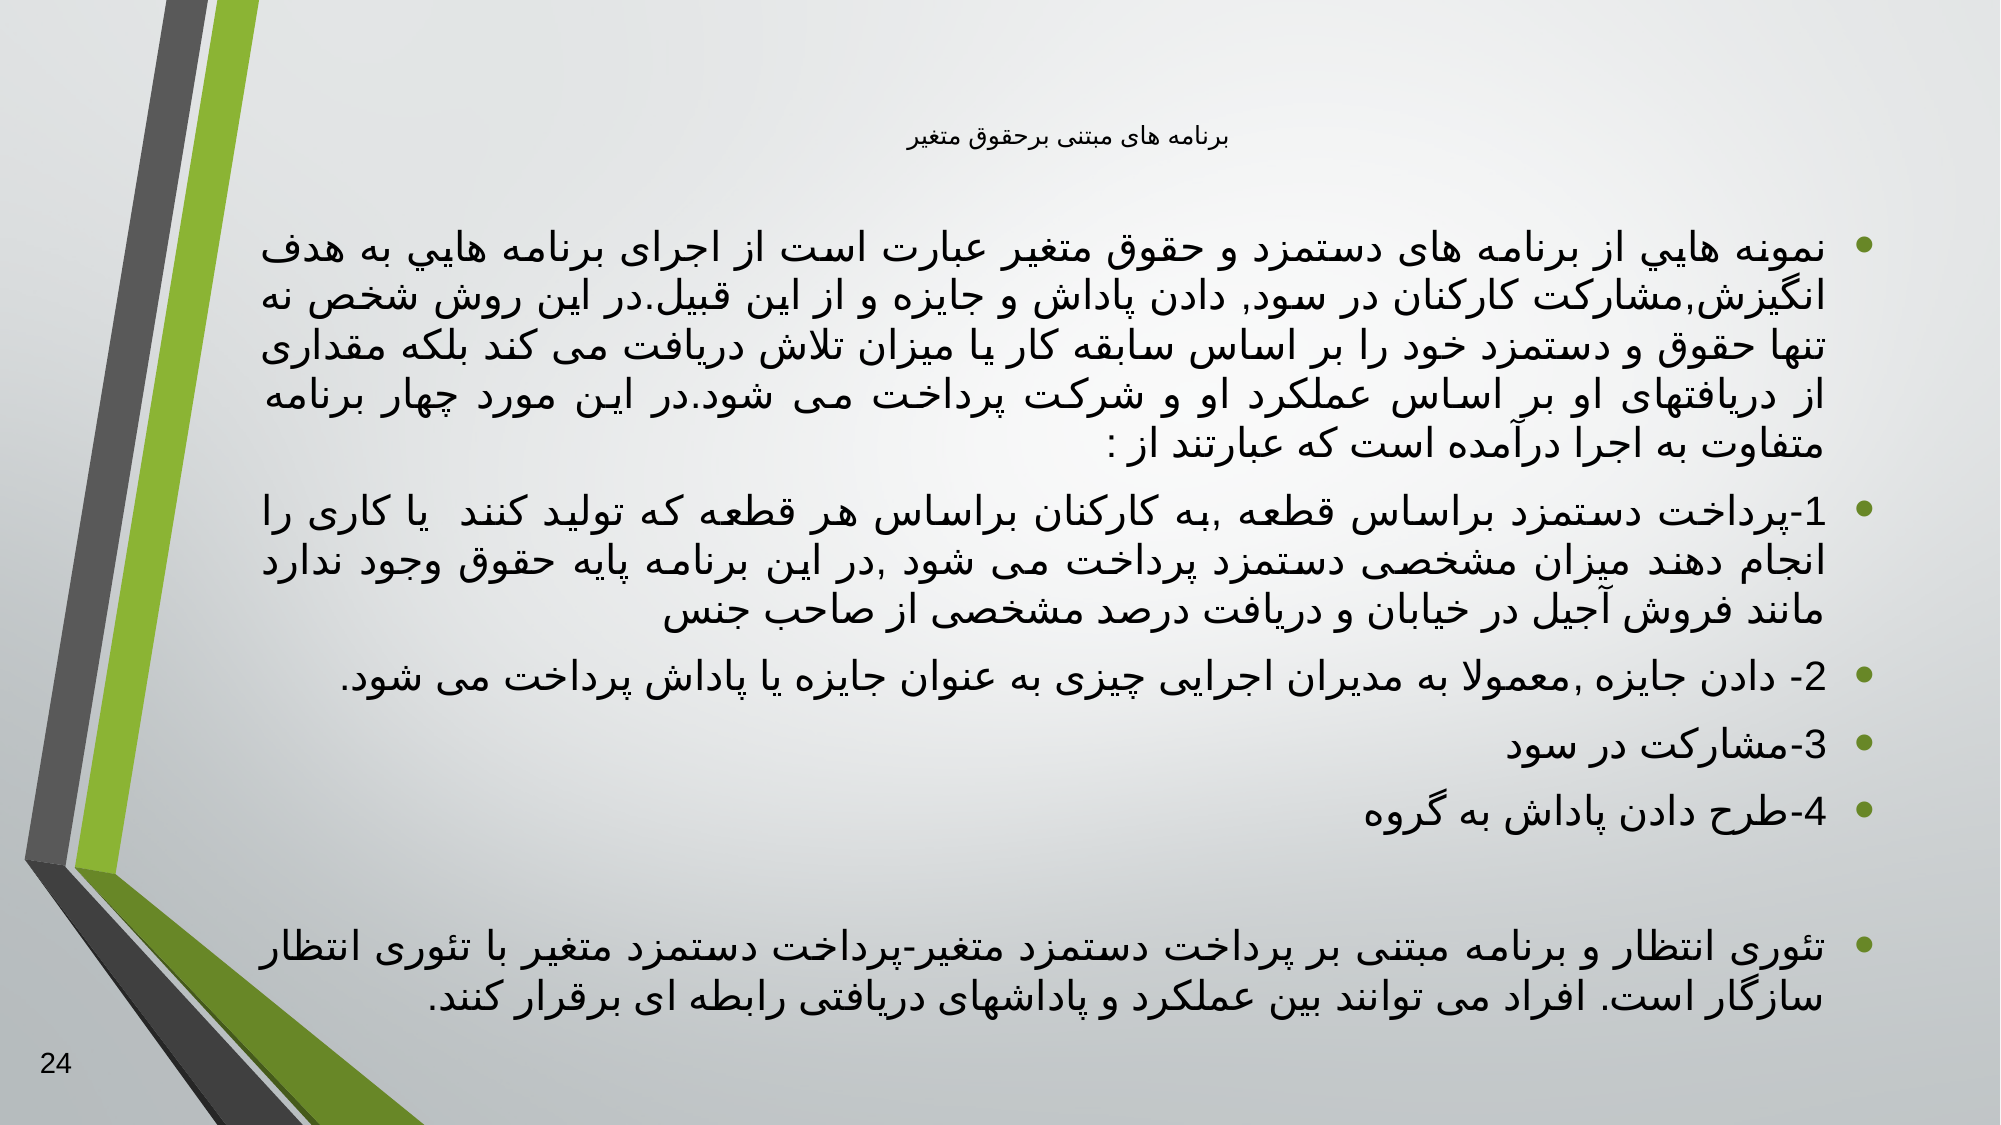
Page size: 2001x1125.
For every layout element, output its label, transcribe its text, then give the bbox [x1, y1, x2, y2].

slide_number 24 [24, 1037, 116, 1098]
list نمونه هايي از برنامه های دستمزد و حقوق متغير عبارت است از اجرای برنامه هايي به هدف انگيزش,مشارکت کارکنان در سود, دادن پاداش و جايزه و از اين قبيل.در اين روش شخص نه تنها حقوق و دستمزد خود را بر اساس سابقه کار يا ميزان تلاش دريافت می کند بلکه مقداری از دريافتهای او بر اساس عملکرد او و شرکت پرداخت می شود.در اين مورد چهار برنامه متفاوت به اجرا درآمده است که عبارتند از : 1-پرداخت دستمزد براساس قطعه ,به کارکنان براساس هر قطعه که توليد کنند يا کاری را انجام دهند ميزان مشخصی دستمزد پرداخت می شود ,در اين برنامه پايه حقوق وجود ندارد مانند فروش آجيل در خيابان و دريافت درصد مشخصی از صاحب جنس 2- دادن جايزه ,معمولا به مديران اجرايی چيزی به عنوان جايزه يا پاداش پرداخت می شود. 3-مشارکت در سود 4-طرح دادن پاداش به گروه تئوری انتظار و برنامه مبتنی بر پرداخت دستمزد متغير-پرداخت دستمزد متغير با تئوری انتظار سازگار است. افراد می توانند بين عملکرد و پاداشهای دريافتی رابطه ای برقرار کنند. [243, 212, 1887, 1038]
title برنامه های مبتنی برحقوق متغير [243, 112, 1887, 188]
